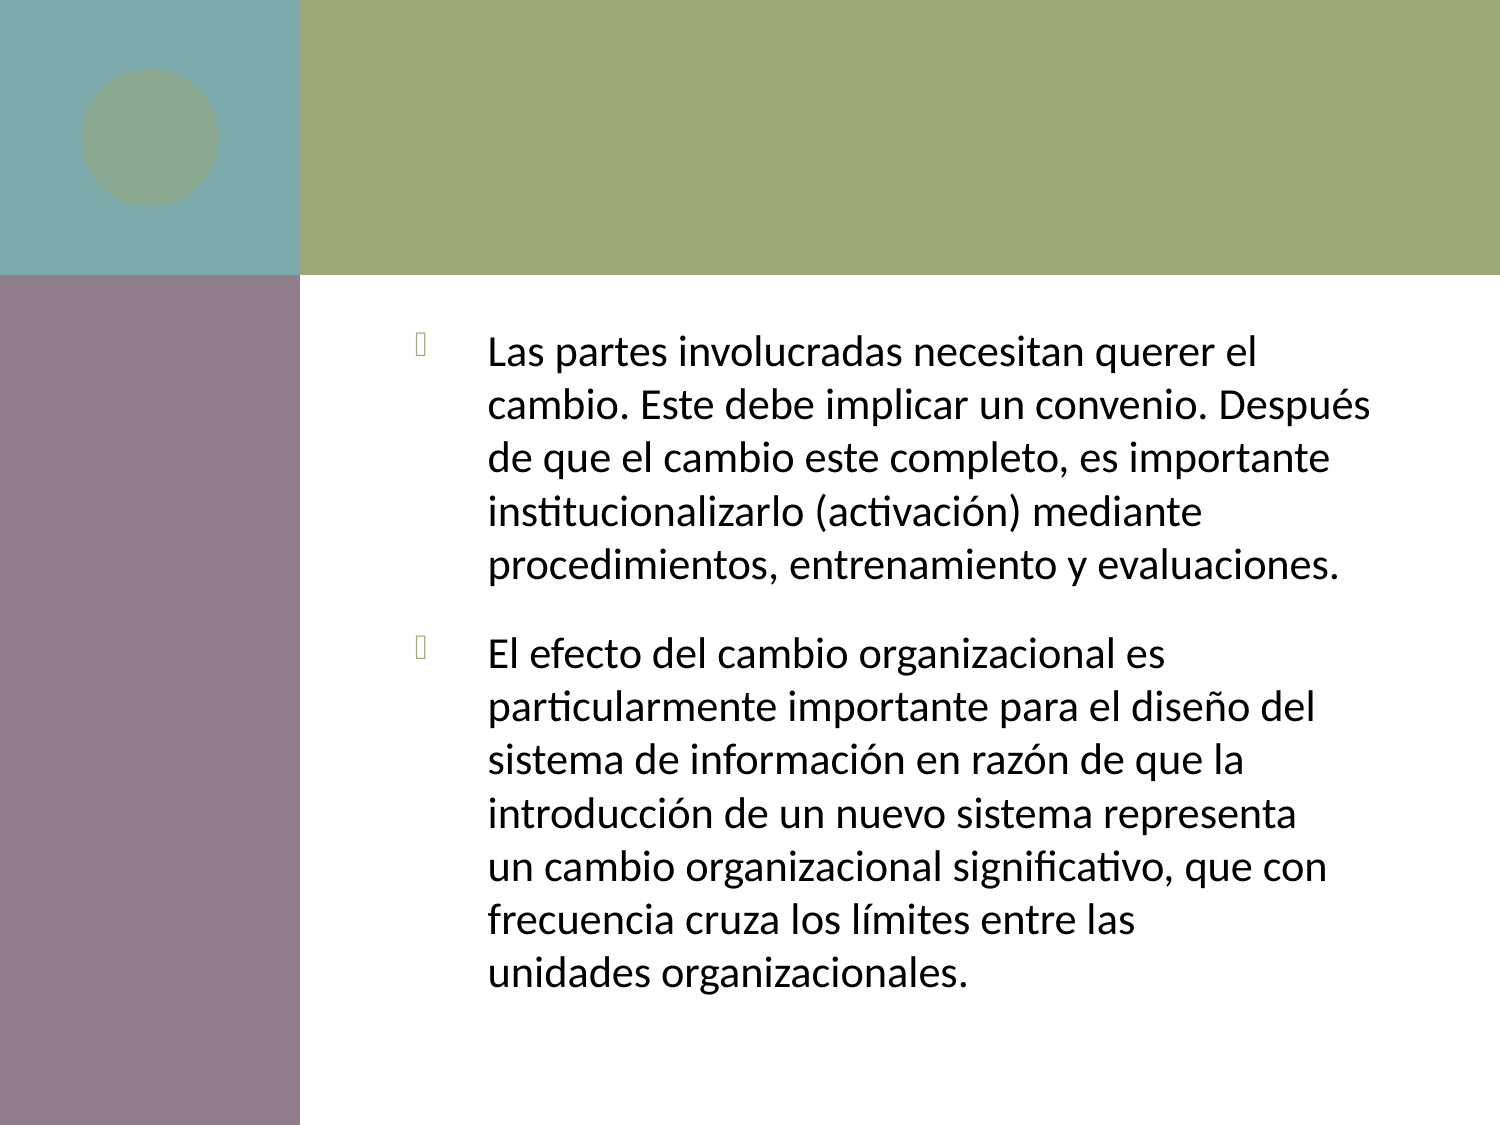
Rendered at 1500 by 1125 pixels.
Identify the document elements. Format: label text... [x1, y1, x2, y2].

list Las partes involucradas necesitan querer el cambio. Este debe implicar un convenio. Después de que el cambio este completo, es importante institucionalizarlo (activación) mediante procedimientos, entrenamiento y evaluaciones. El efecto del cambio organizacional es particularmente importante para el diseño del sistema de información en razón de que la introducción de un nuevo sistema representa un cambio organizacional significativo, que con frecuencia cruza los límites entre las unidades organizacionales. [399, 314, 1425, 1005]
